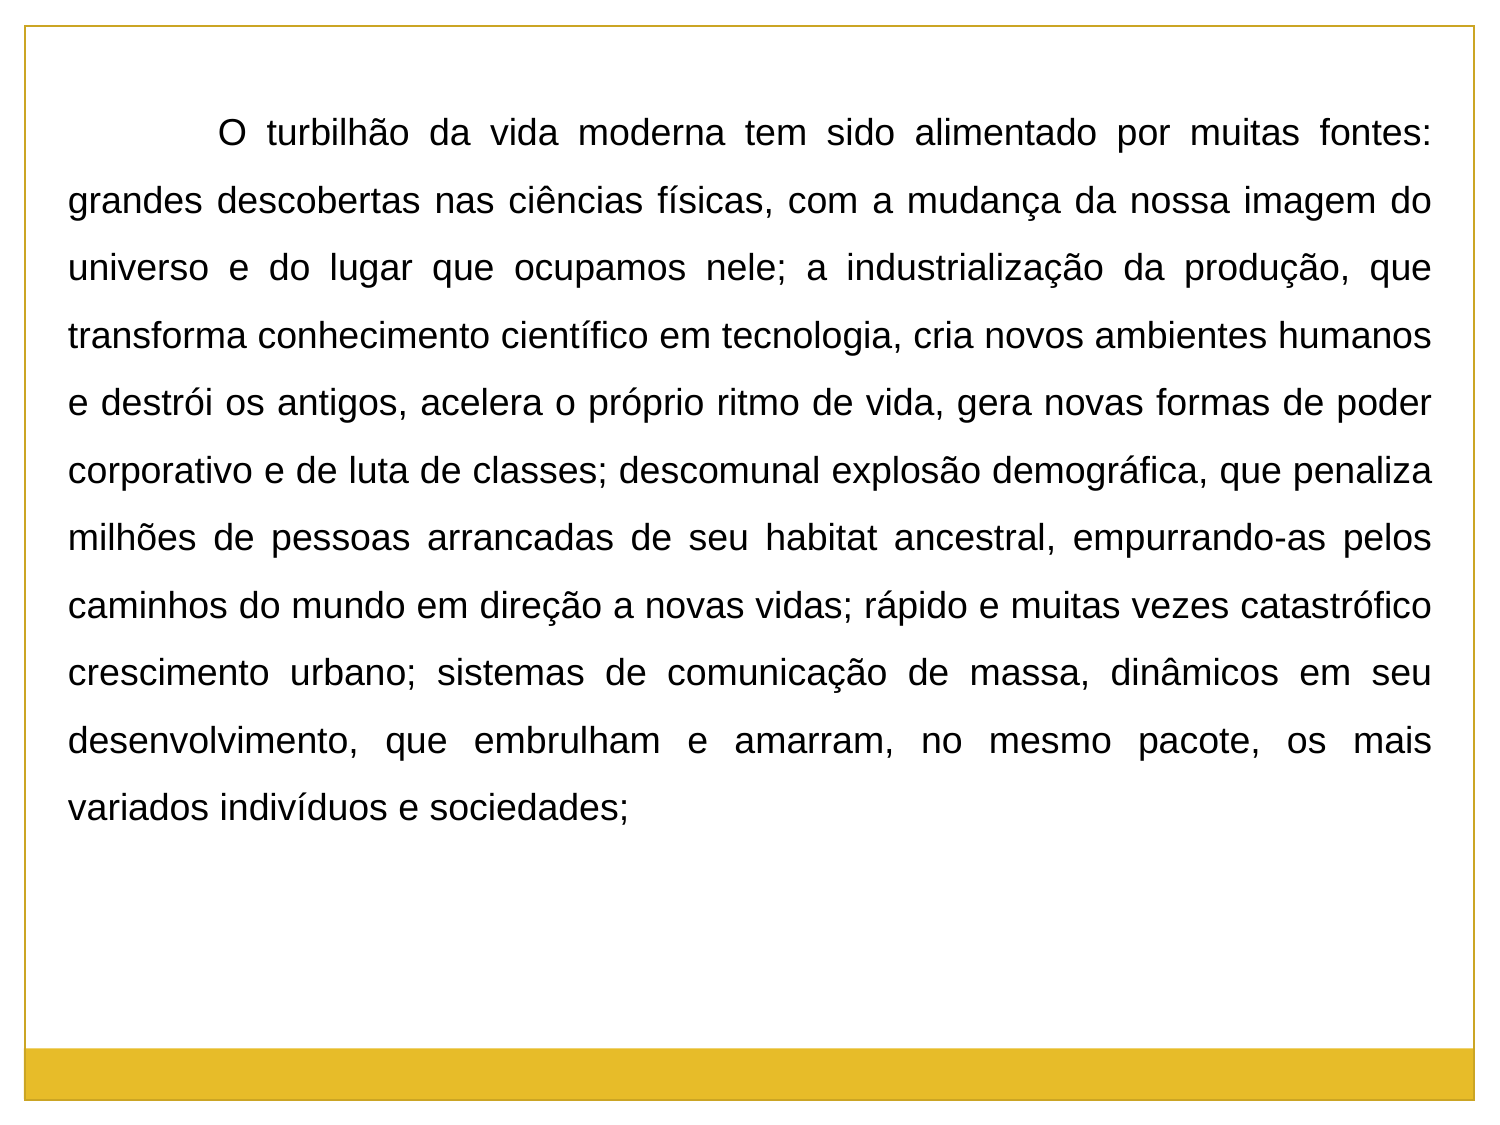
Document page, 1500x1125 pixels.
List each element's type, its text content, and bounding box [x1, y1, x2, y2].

text_box O turbilhão da vida moderna tem sido alimentado por muitas fontes: grandes descobertas nas ciências físicas, com a mudança da nossa imagem do universo e do lugar que ocupamos nele; a industrialização da produção, que transforma conhecimento científico em tecnologia, cria novos ambientes humanos e destrói os antigos, acelera o próprio ritmo de vida, gera novas formas de poder corporativo e de luta de classes; descomunal explosão demográfica, que penaliza milhões de pessoas arrancadas de seu habitat ancestral, empurrando-as pelos caminhos do mundo em direção a novas vidas; rápido e muitas vezes catastrófico crescimento urbano; sistemas de comunicação de massa, dinâmicos em seu desenvolvimento, que embrulham e amarram, no mesmo pacote, os mais variados indivíduos e sociedades; [53, 78, 1447, 836]
